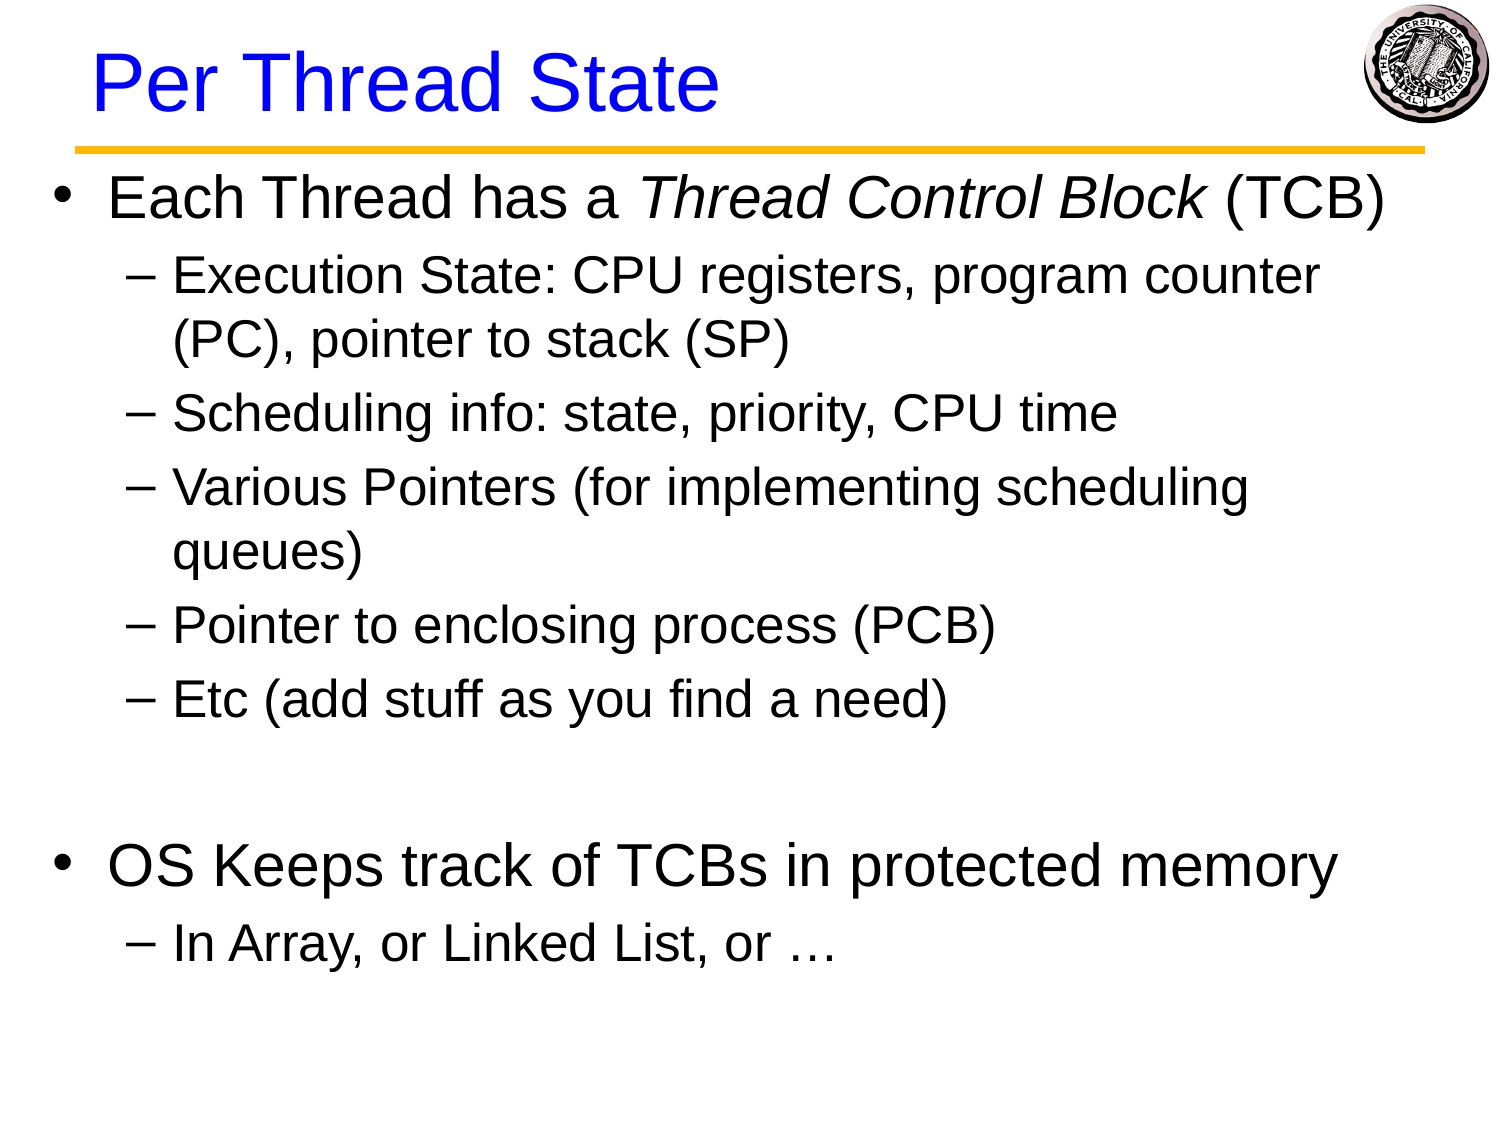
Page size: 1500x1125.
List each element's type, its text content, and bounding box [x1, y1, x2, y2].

list Each Thread has a Thread Control Block (TCB) Execution State: CPU registers, program counter (PC), pointer to stack (SP) Scheduling info: state, priority, CPU time Various Pointers (for implementing scheduling queues) Pointer to enclosing process (PCB) Etc (add stuff as you find a need) OS Keeps track of TCBs in protected memory In Array, or Linked List, or … [37, 149, 1463, 988]
picture [1350, 0, 1500, 127]
title Per Thread State [75, 6, 1425, 149]
